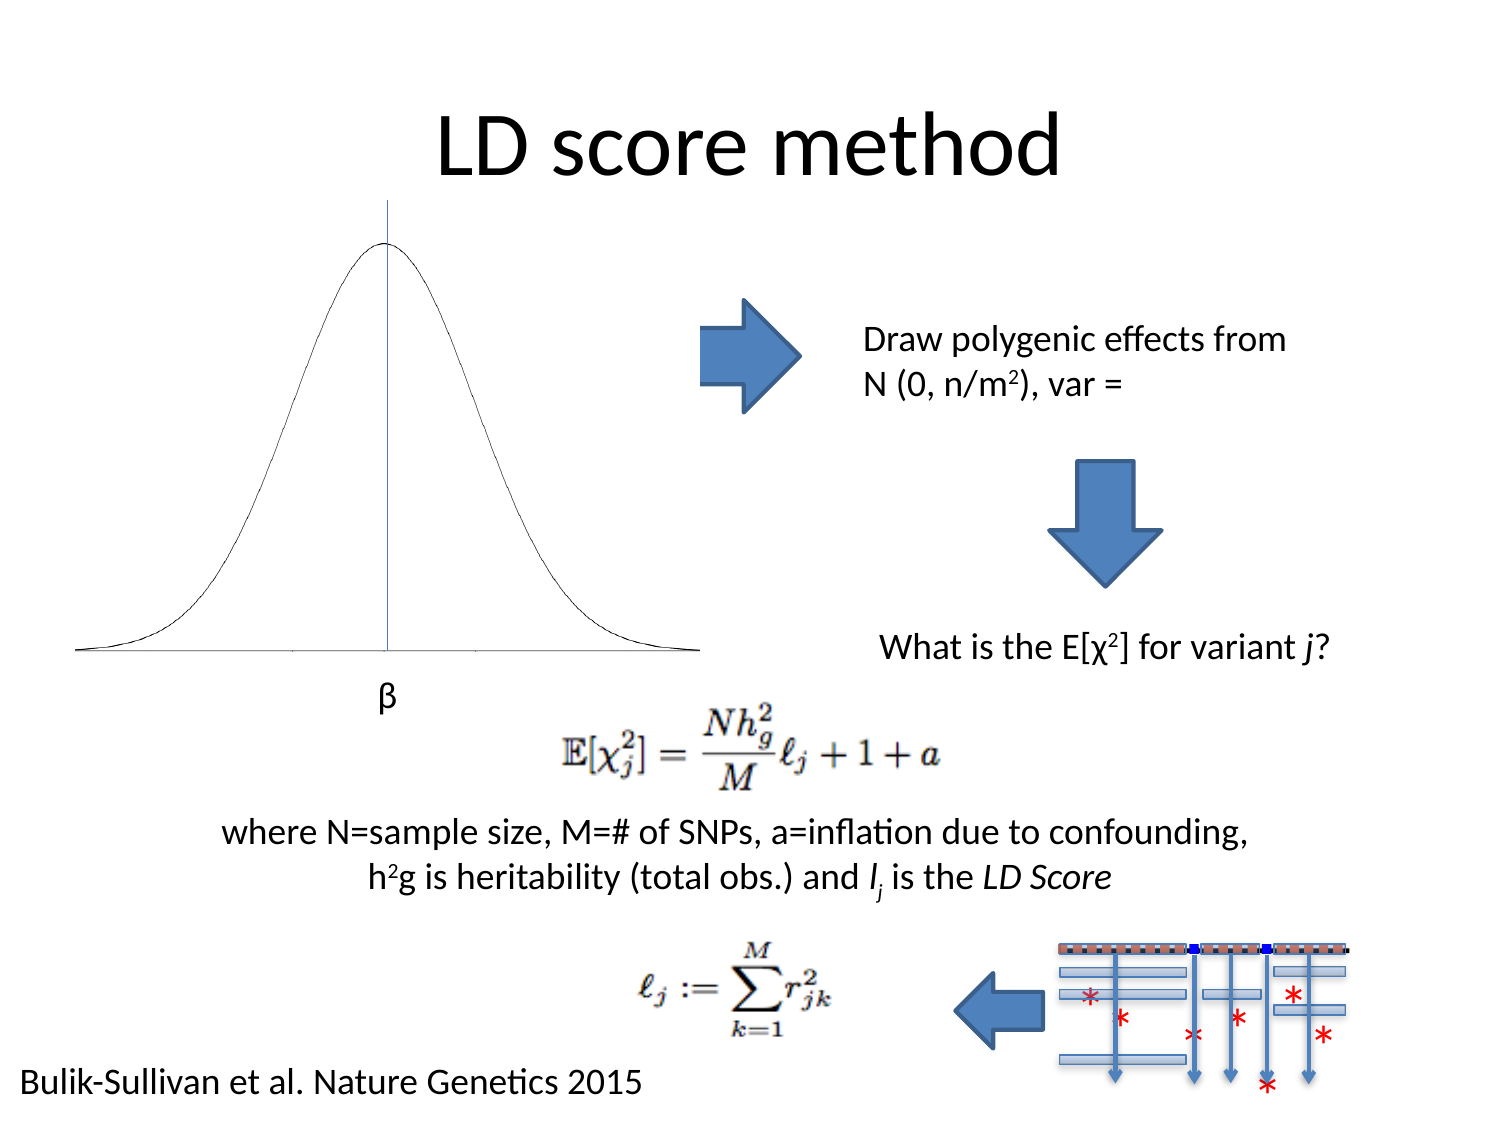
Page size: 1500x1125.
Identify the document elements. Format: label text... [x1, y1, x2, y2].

text_box β [362, 664, 413, 724]
picture [598, 937, 861, 1062]
picture [542, 699, 970, 798]
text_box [1059, 943, 1350, 1085]
picture [74, 213, 701, 652]
title LD score method [75, 45, 1425, 233]
text_box where N=sample size, M=# of SNPs, a=inflation due to confounding, h2g is heritability (total obs.) and lj is the LD Score [206, 799, 1274, 956]
text_box [953, 971, 1046, 1051]
text_box Bulik-Sullivan et al. Nature Genetics 2015 [4, 1049, 659, 1110]
text_box [704, 298, 803, 415]
text_box What is the E[χ2] for variant j? [864, 614, 1347, 675]
text_box [1047, 459, 1164, 589]
